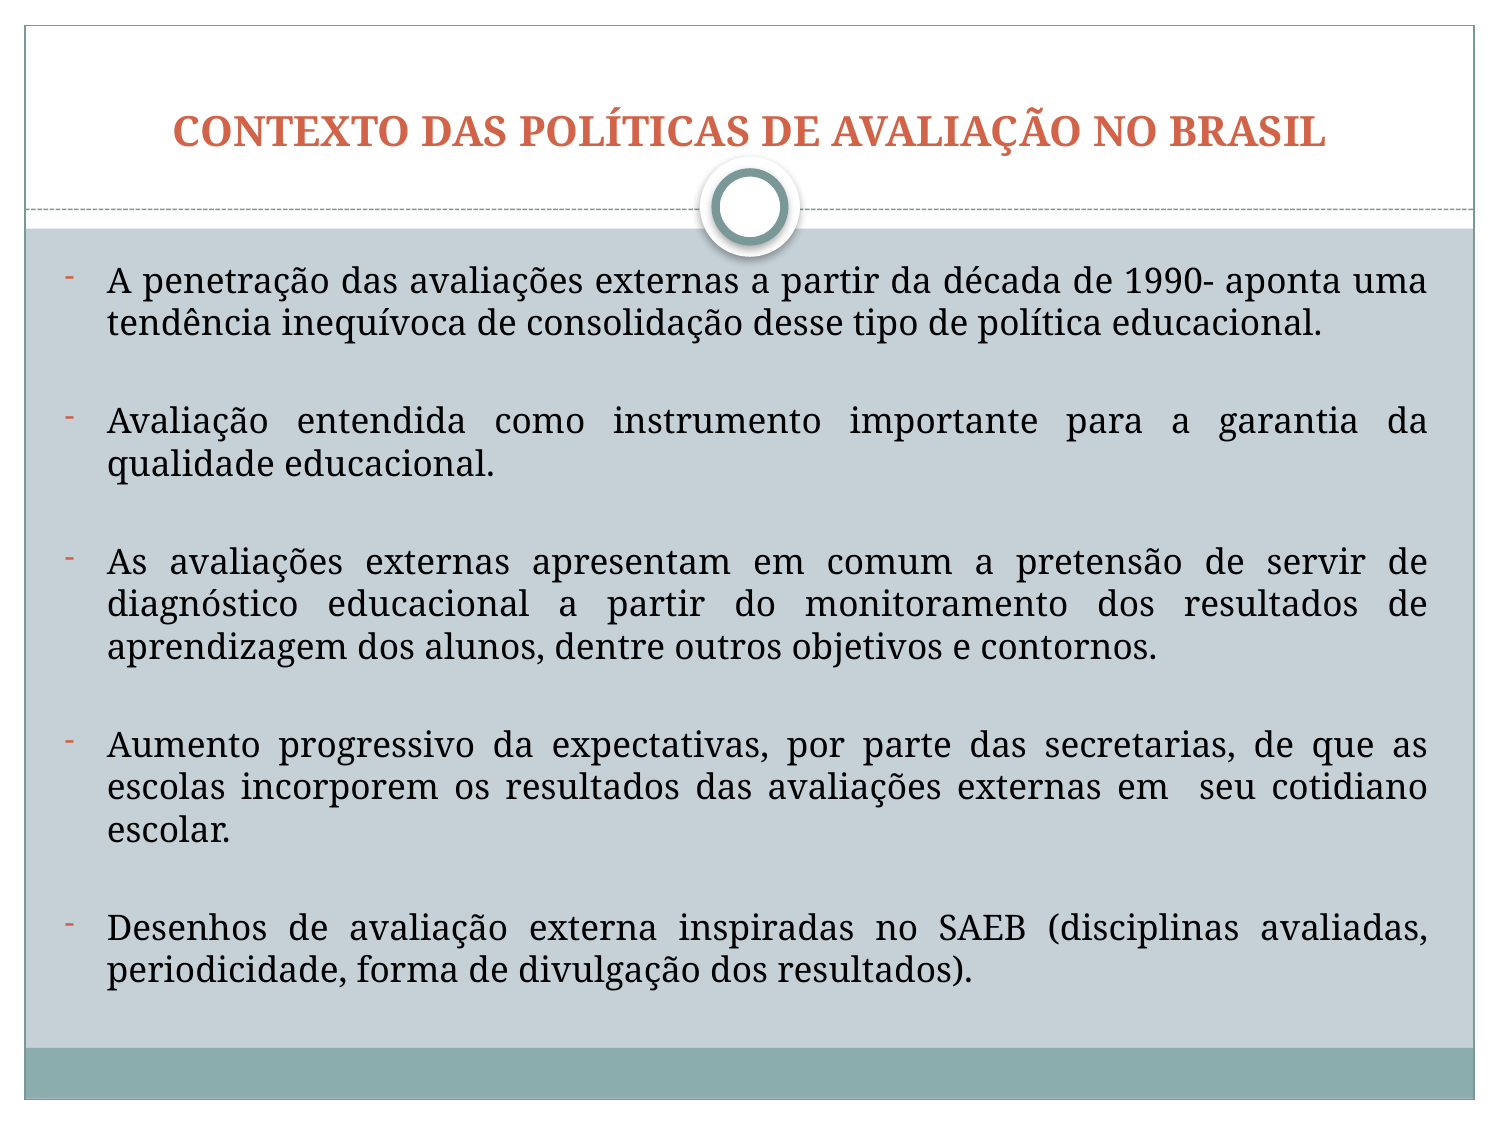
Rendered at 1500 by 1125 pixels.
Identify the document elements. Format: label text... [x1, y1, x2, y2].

list A penetração das avaliações externas a partir da década de 1990- aponta uma tendência inequívoca de consolidação desse tipo de política educacional. Avaliação entendida como instrumento importante para a garantia da qualidade educacional. As avaliações externas apresentam em comum a pretensão de servir de diagnóstico educacional a partir do monitoramento dos resultados de aprendizagem dos alunos, dentre outros objetivos e contornos. Aumento progressivo da expectativas, por parte das secretarias, de que as escolas incorporem os resultados das avaliações externas em seu cotidiano escolar. Desenhos de avaliação externa inspiradas no SAEB (disciplinas avaliadas, periodicidade, forma de divulgação dos resultados). [49, 250, 1445, 1001]
title CONTEXTO DAS POLÍTICAS DE AVALIAÇÃO NO BRASIL [34, 37, 1466, 163]
